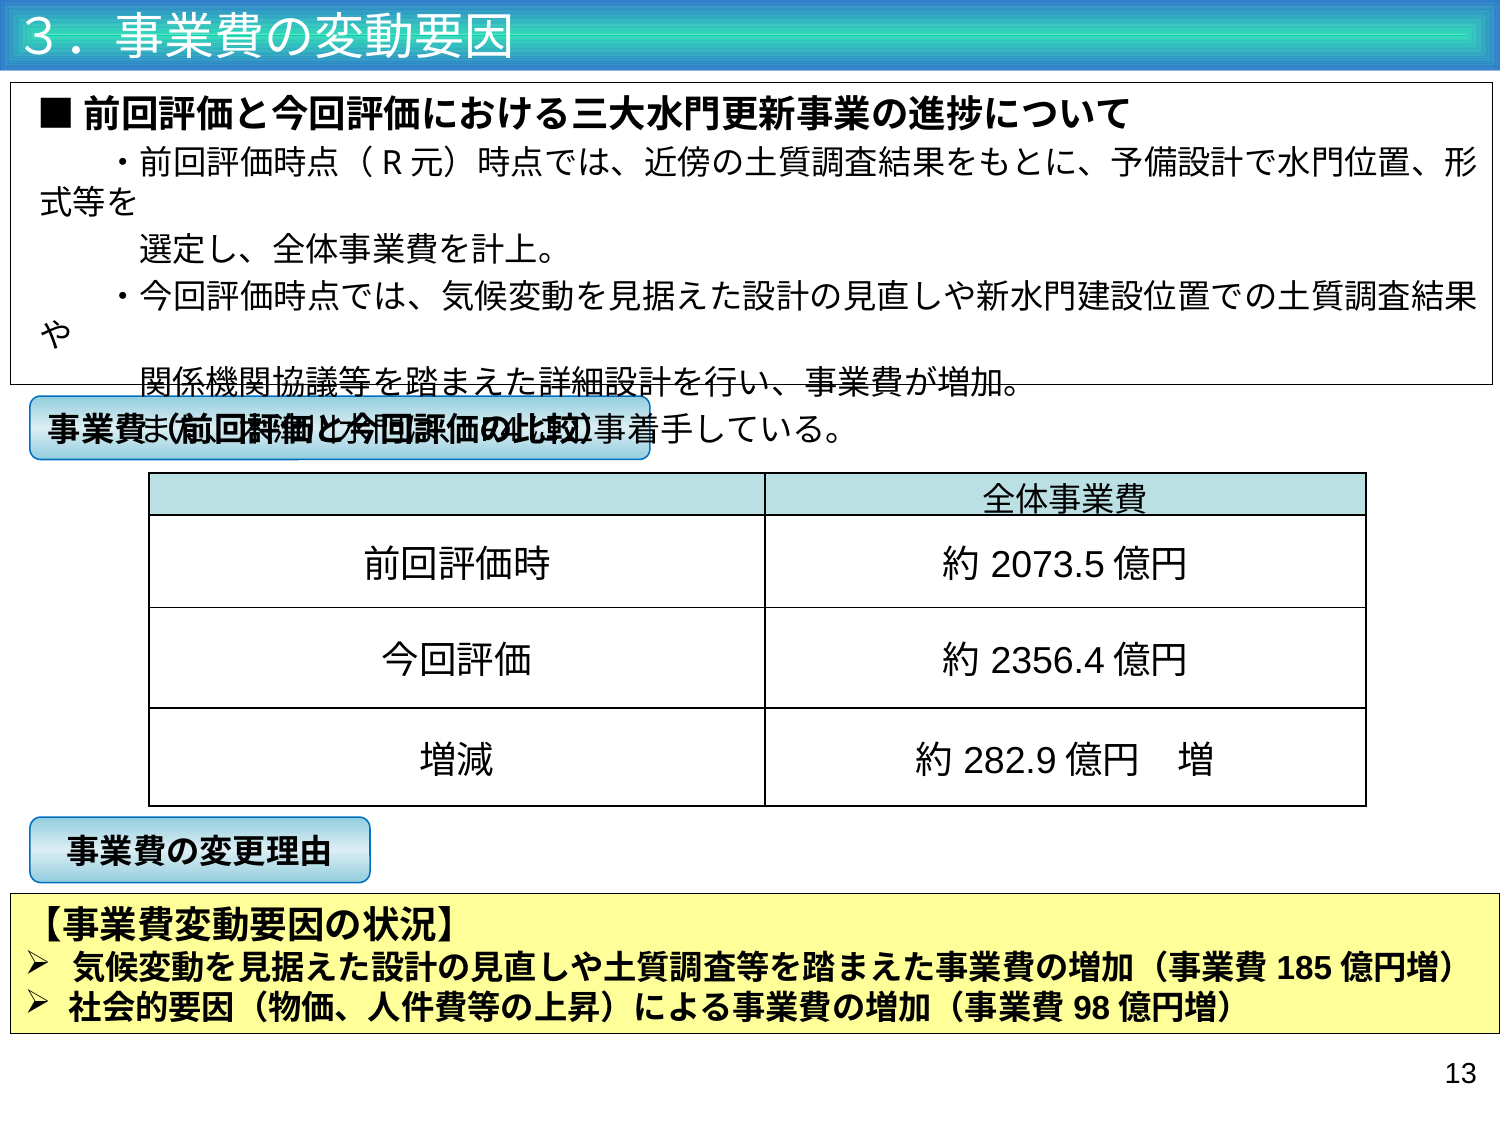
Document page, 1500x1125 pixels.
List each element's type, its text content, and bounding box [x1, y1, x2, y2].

slide_number 13 [1142, 1046, 1493, 1125]
table_cell 増減 [150, 709, 764, 805]
table_header [150, 474, 764, 514]
text_box 事業費（前回評価と今回評価の比較） [29, 396, 650, 460]
table_header 全体事業費 [766, 474, 1365, 514]
text_box 事業費の変更理由 [29, 817, 371, 883]
text_box ■前回評価と今回評価における三大水門更新事業の進捗について ・前回評価時点（R元）時点では、近傍の土質調査結果をもとに、予備設計で水門位置、形式等を 選定し、全体事業費を計上。 ・今回評価時点では、気候変動を見据えた設計の見直しや新水門建設位置での土質調査結果や 関係機関協議等を踏まえた詳細設計を行い、事業費が増加。 また、木津川水門は、R4に工事着手している。 [10, 82, 1493, 385]
text_box ３．事業費の変動要因 [0, 0, 1500, 71]
text_box 【事業費変動要因の状況】 気候変動を見据えた設計の見直しや土質調査等を踏まえた事業費の増加（事業費185億円増） 社会的要因（物価、人件費等の上昇）による事業費の増加（事業費98億円増） [10, 893, 1500, 1034]
table_cell 前回評価時 [150, 516, 764, 607]
table_cell 約282.9億円 増 [766, 709, 1365, 805]
table_cell 約2356.4億円 [766, 608, 1365, 707]
table_cell 今回評価 [150, 608, 764, 707]
table_cell 約2073.5億円 [766, 516, 1365, 607]
